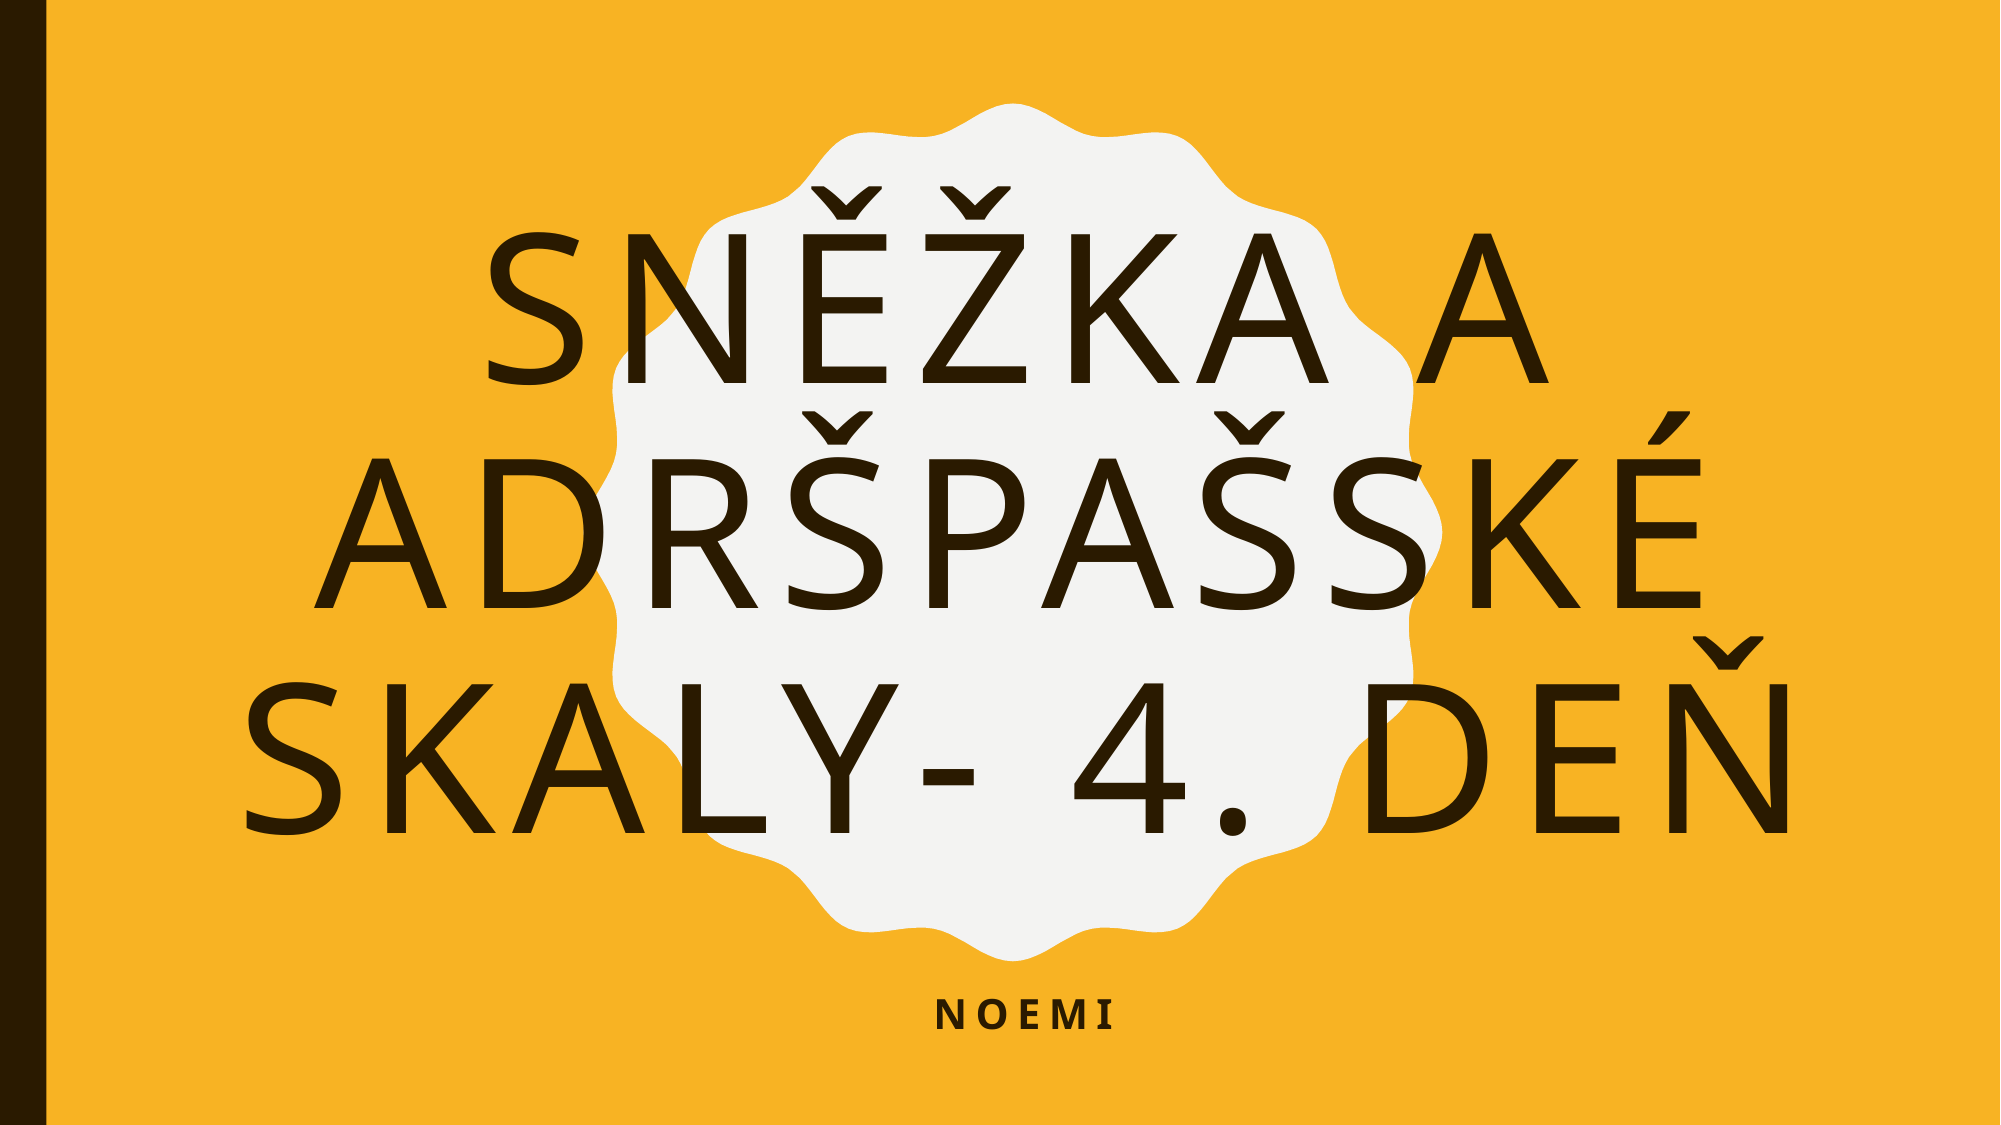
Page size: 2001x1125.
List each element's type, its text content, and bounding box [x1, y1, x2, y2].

title Sněžka a Adršpašské skaly- 4. deŇ [176, 180, 1870, 902]
subtitle Noemi [363, 980, 1684, 1103]
